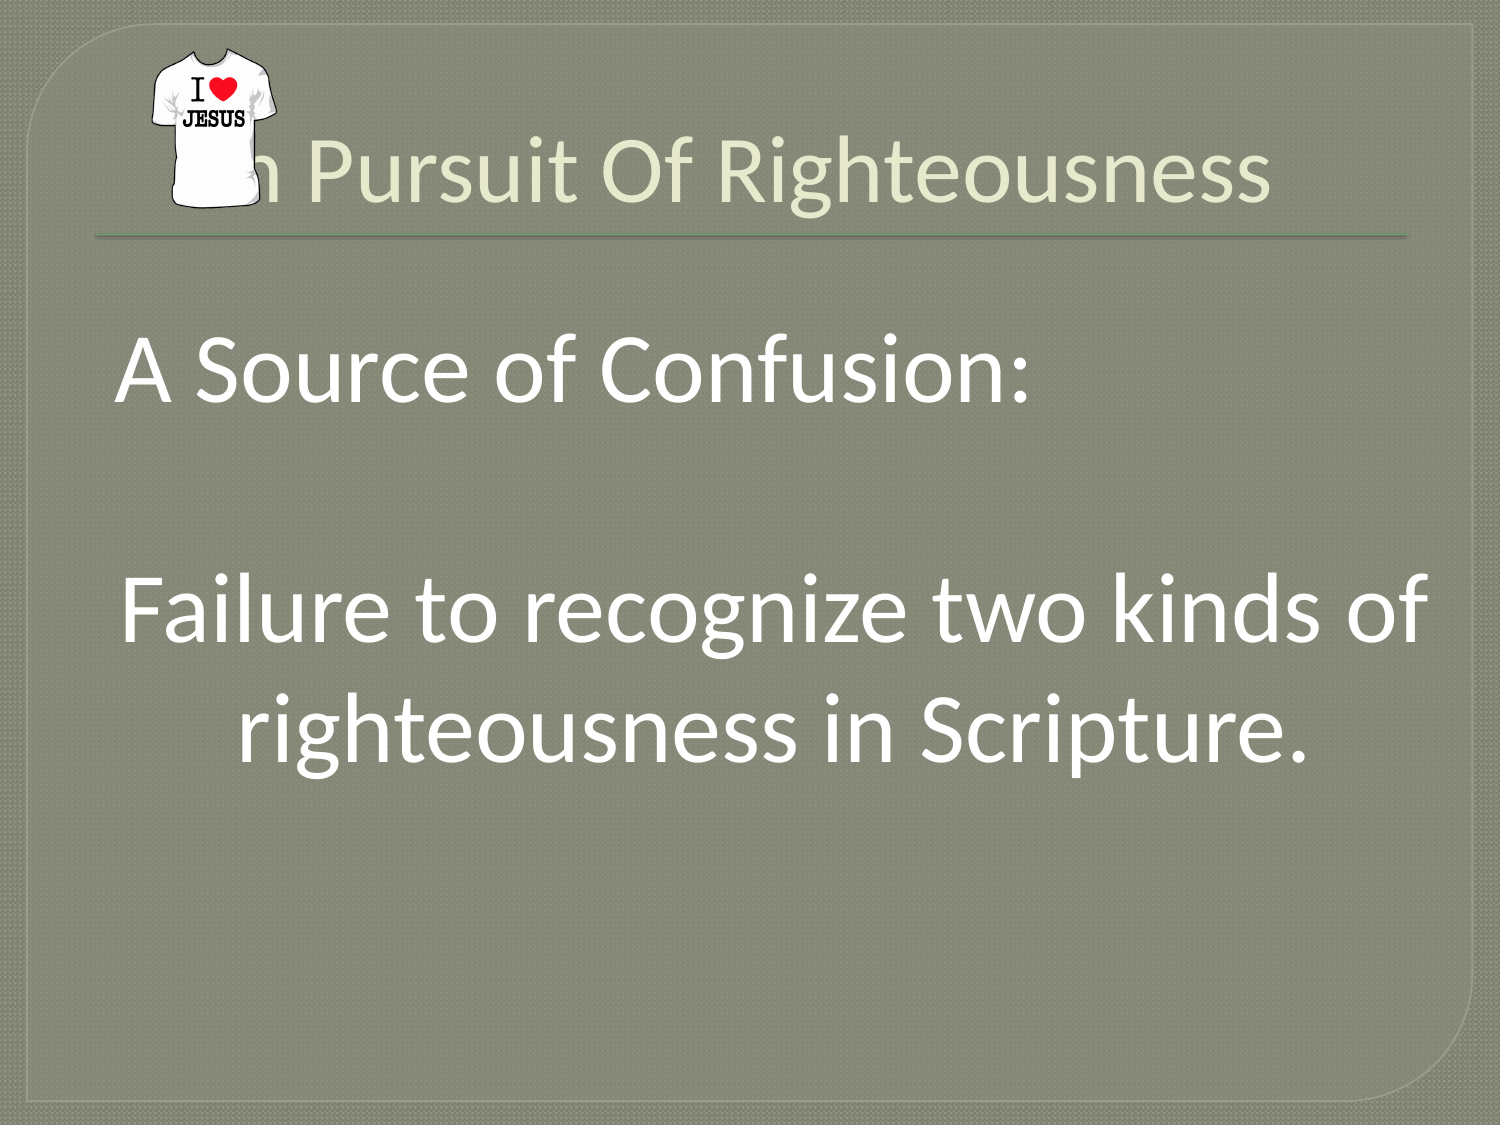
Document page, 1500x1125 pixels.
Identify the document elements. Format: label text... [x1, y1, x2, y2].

picture [127, 41, 301, 215]
text_box A Source of Confusion: Failure to recognize two kinds of righteousness in Scripture. [99, 295, 1450, 1038]
title In Pursuit Of Righteousness [75, 41, 1425, 230]
